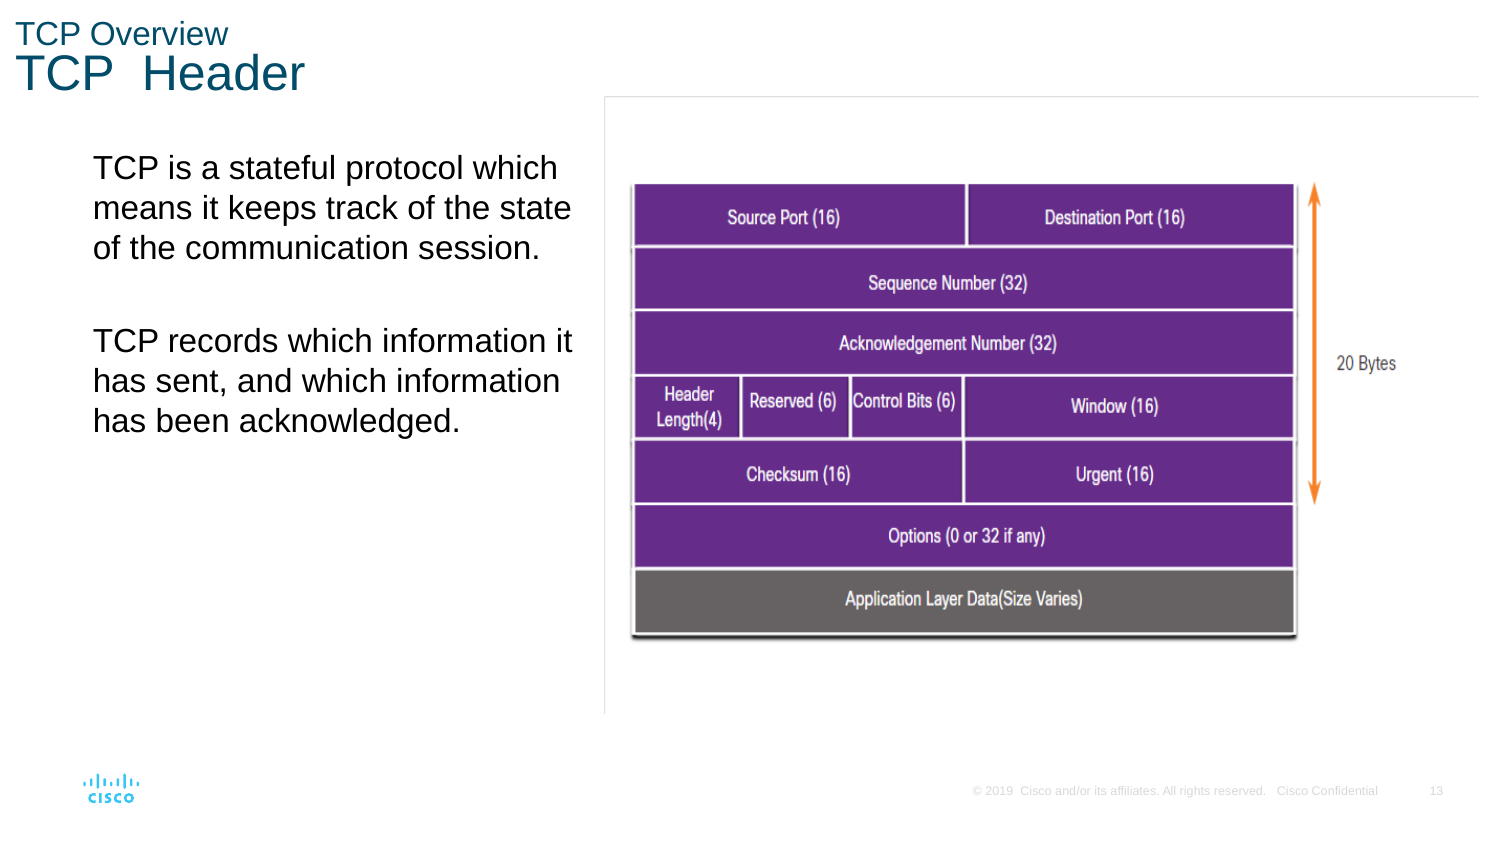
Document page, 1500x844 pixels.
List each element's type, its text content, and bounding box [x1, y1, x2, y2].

list TCP is a stateful protocol which means it keeps track of the state of the communication session. TCP records which information it has sent, and which information has been acknowledged. [77, 138, 619, 726]
title TCP Overview TCP Header [0, 0, 1369, 121]
picture [603, 96, 1479, 714]
